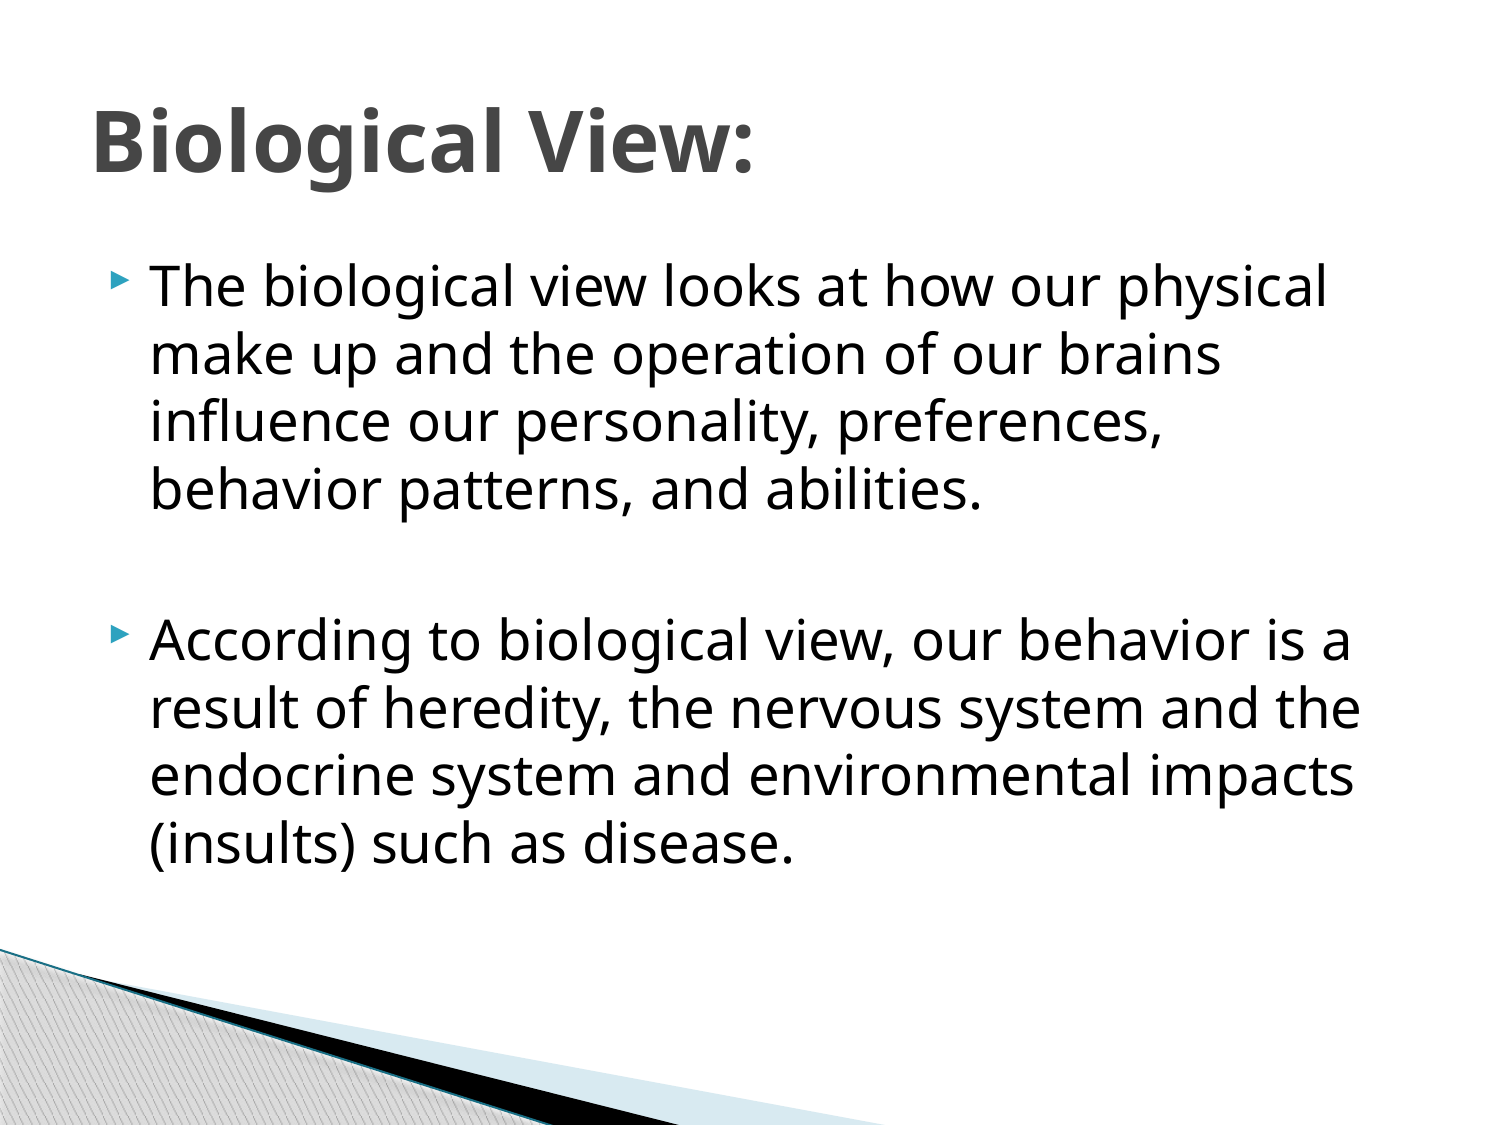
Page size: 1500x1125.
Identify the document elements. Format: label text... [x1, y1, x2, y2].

title Biological View: [75, 45, 1425, 233]
list The biological view looks at how our physical make up and the operation of our brains influence our personality, preferences, behavior patterns, and abilities. According to biological view, our behavior is a result of heredity, the nervous system and the endocrine system and environmental impacts (insults) such as disease. [75, 243, 1425, 986]
